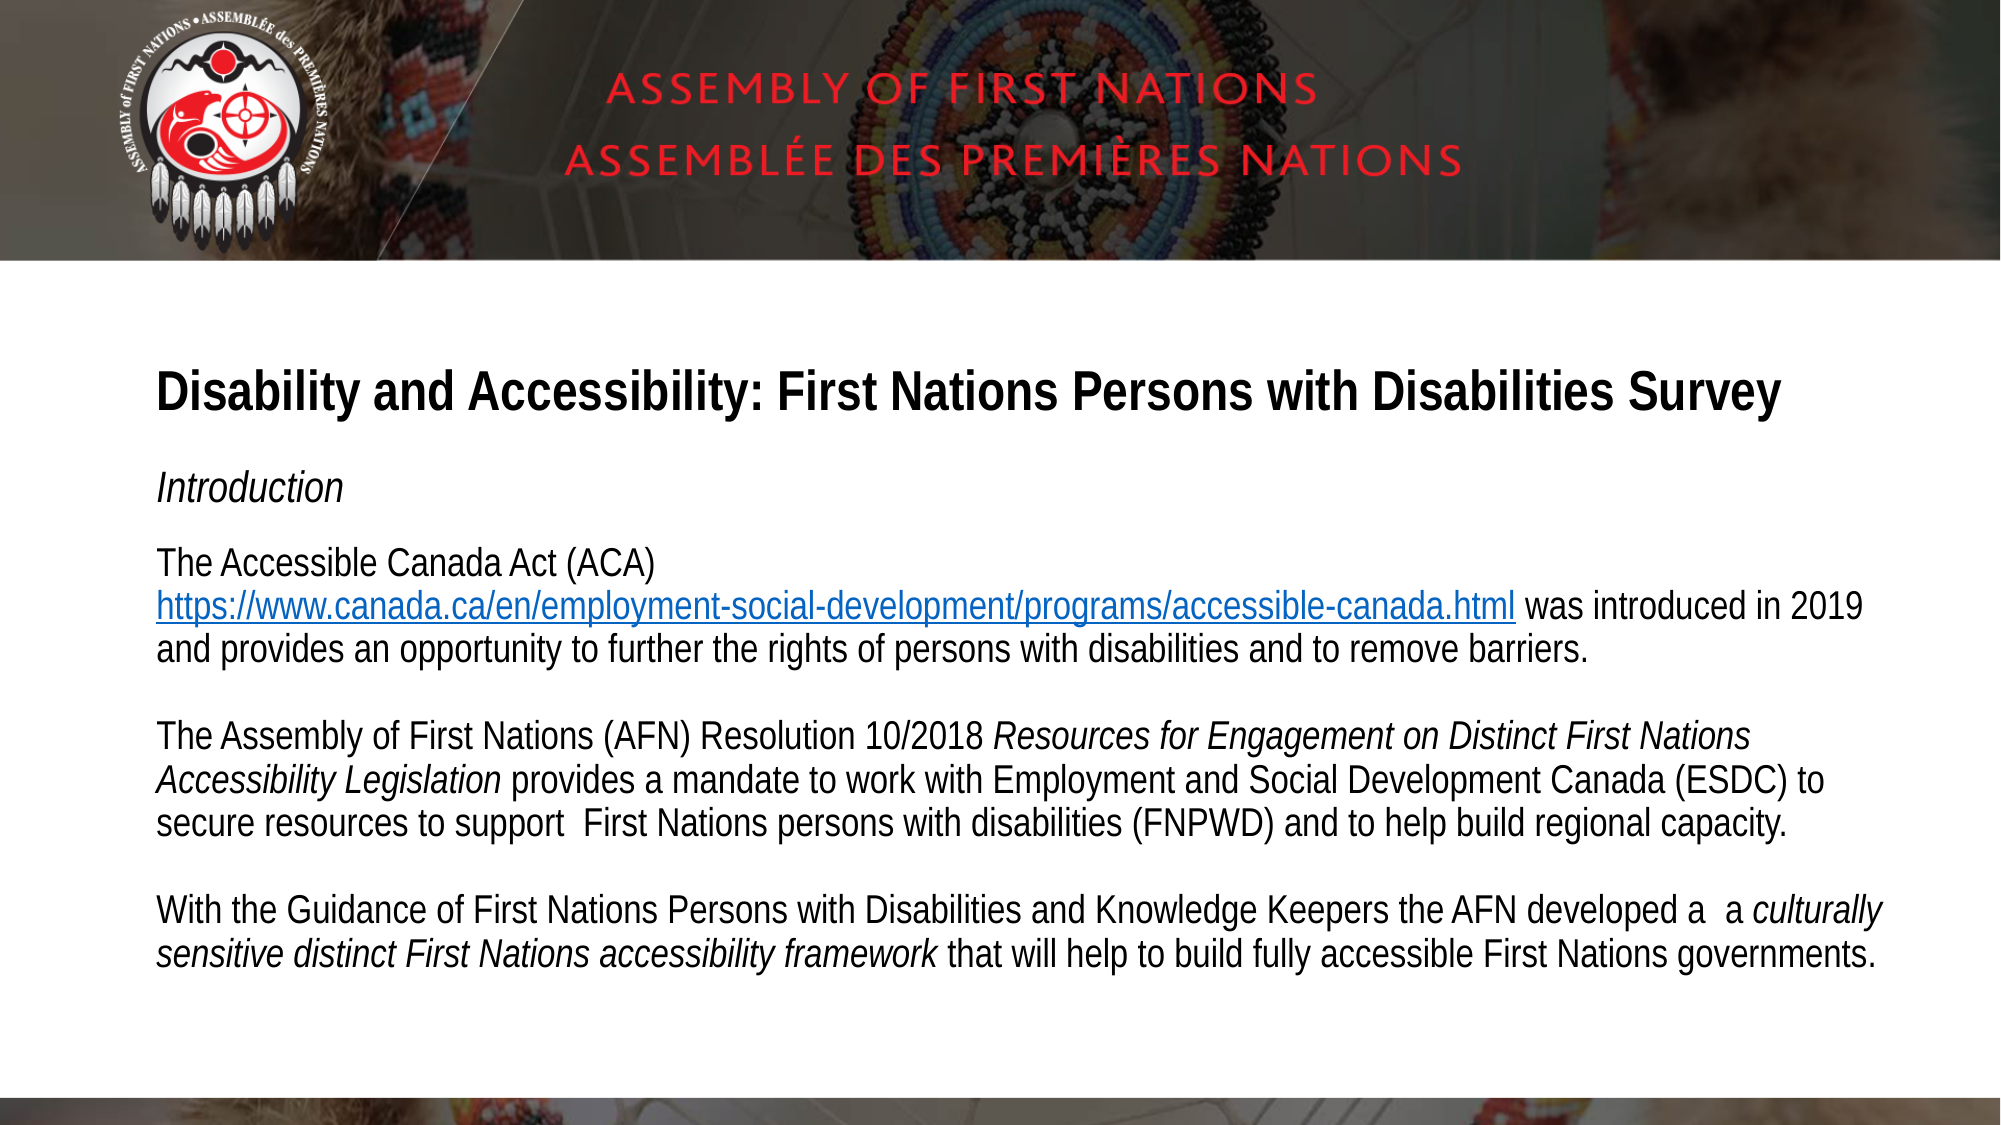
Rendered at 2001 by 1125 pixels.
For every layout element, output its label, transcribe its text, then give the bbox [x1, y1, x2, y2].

subtitle Introduction The Accessible Canada Act (ACA) https://www.canada.ca/en/employment-social-development/programs/accessible-canada.html was introduced in 2019 and provides an opportunity to further the rights of persons with disabilities and to remove barriers. The Assembly of First Nations (AFN) Resolution 10/2018 Resources for Engagement on Distinct First Nations Accessibility Legislation provides a mandate to work with Employment and Social Development Canada (ESDC) to secure resources to support First Nations persons with disabilities (FNPWD) and to help build regional capacity. With the Guidance of First Nations Persons with Disabilities and Knowledge Keepers the AFN developed a a culturally sensitive distinct First Nations accessibility framework that will help to build fully accessible First Nations governments. [141, 457, 1899, 1025]
picture [0, 0, 2001, 1125]
title Disability and Accessibility: First Nations Persons with Disabilities Survey [141, 291, 1863, 431]
